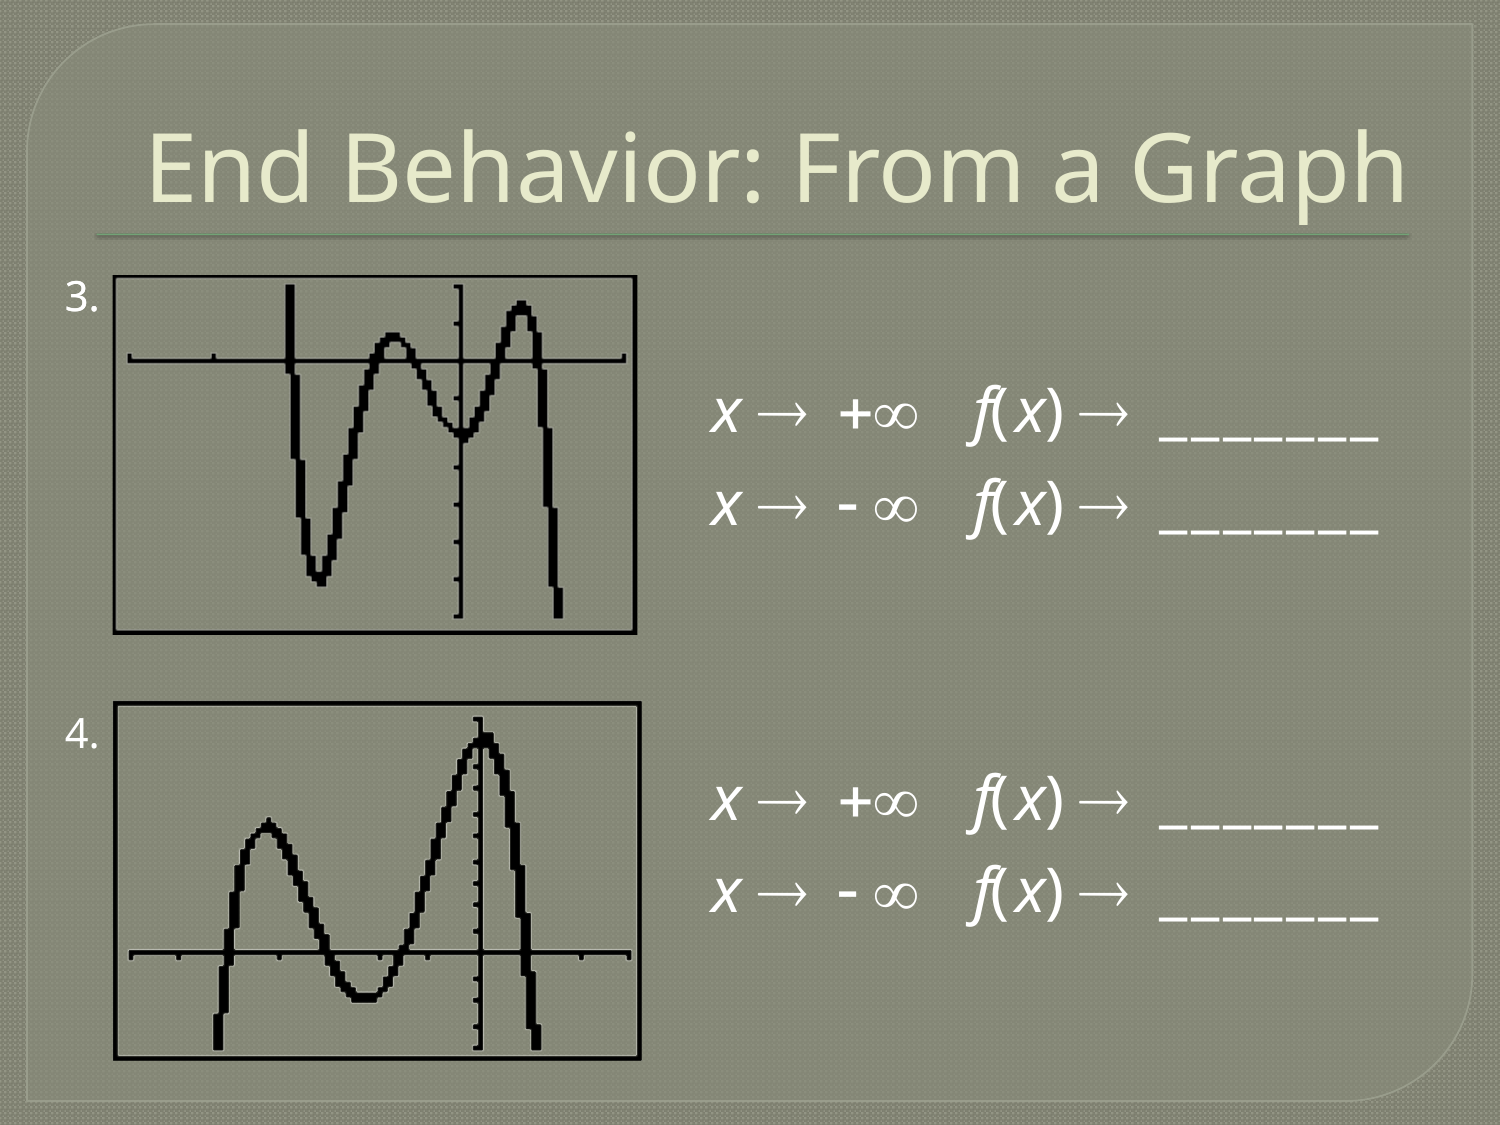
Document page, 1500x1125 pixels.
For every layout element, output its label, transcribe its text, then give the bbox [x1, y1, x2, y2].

text_box 3. [49, 262, 138, 328]
picture [112, 700, 643, 1061]
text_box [699, 374, 1395, 551]
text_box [699, 762, 1395, 938]
text_box 4. [49, 699, 118, 765]
picture [112, 274, 638, 636]
title End Behavior: From a Graph [75, 41, 1425, 230]
